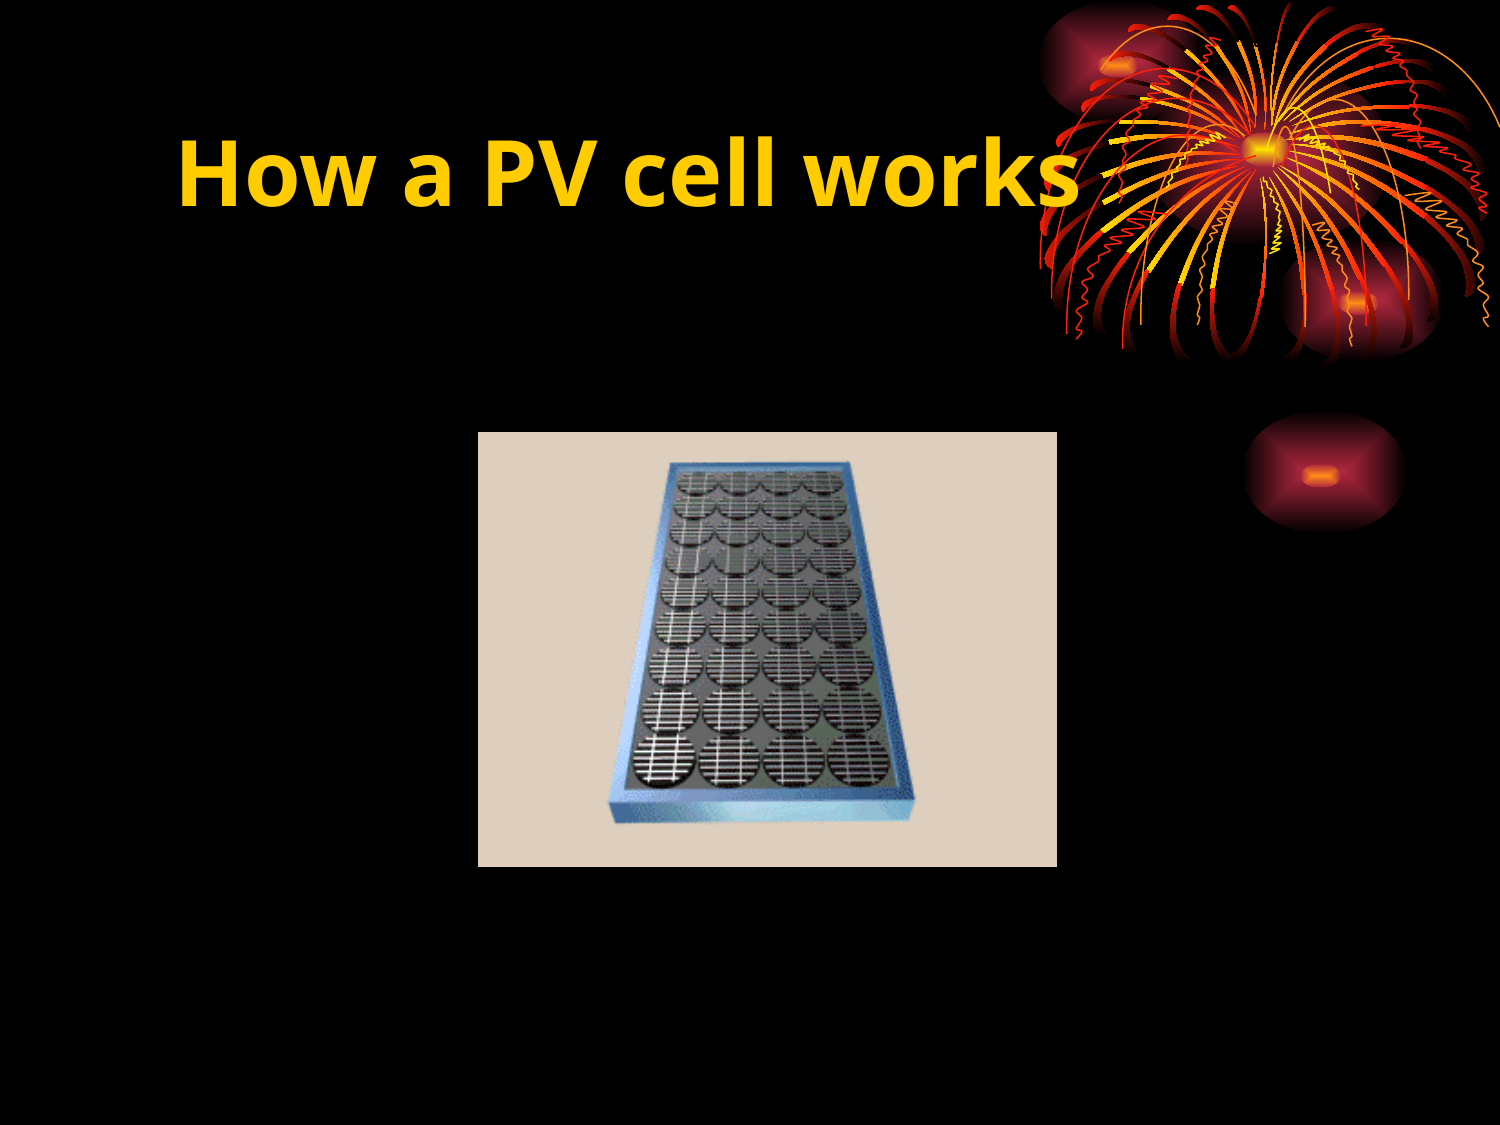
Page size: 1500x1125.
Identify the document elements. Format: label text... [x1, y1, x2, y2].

picture [478, 432, 1058, 867]
title How a PV cell works [159, 49, 1388, 290]
